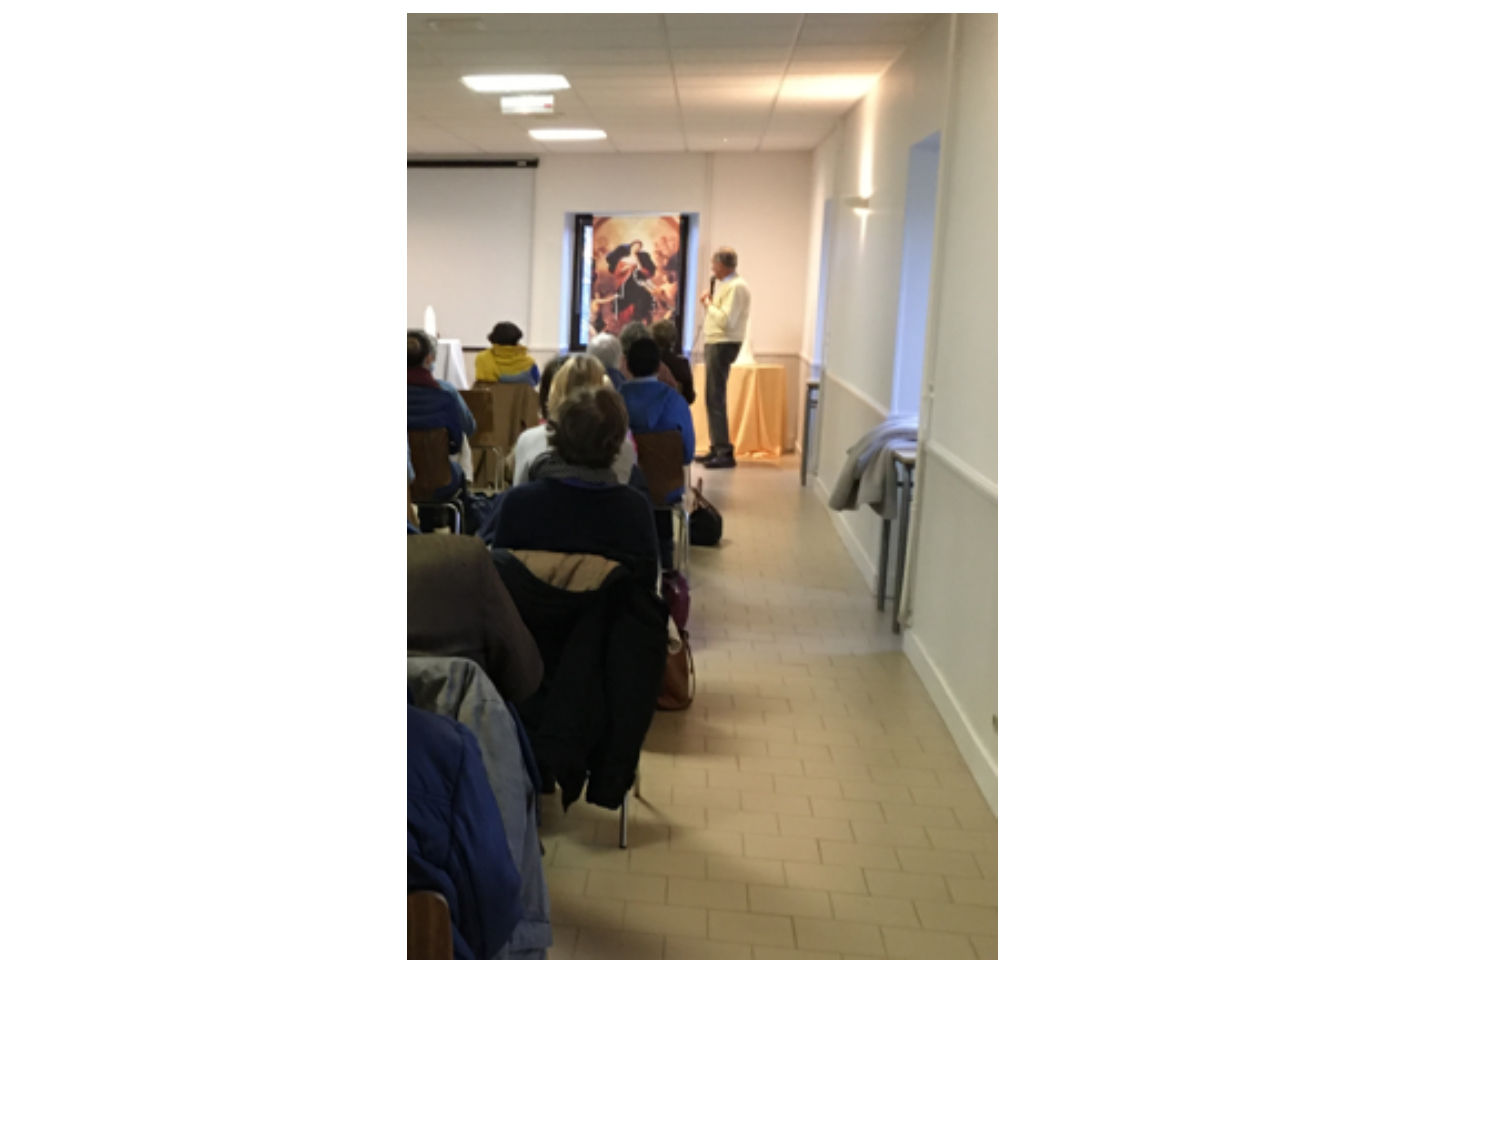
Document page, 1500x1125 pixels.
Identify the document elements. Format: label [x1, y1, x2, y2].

picture [407, 13, 999, 960]
